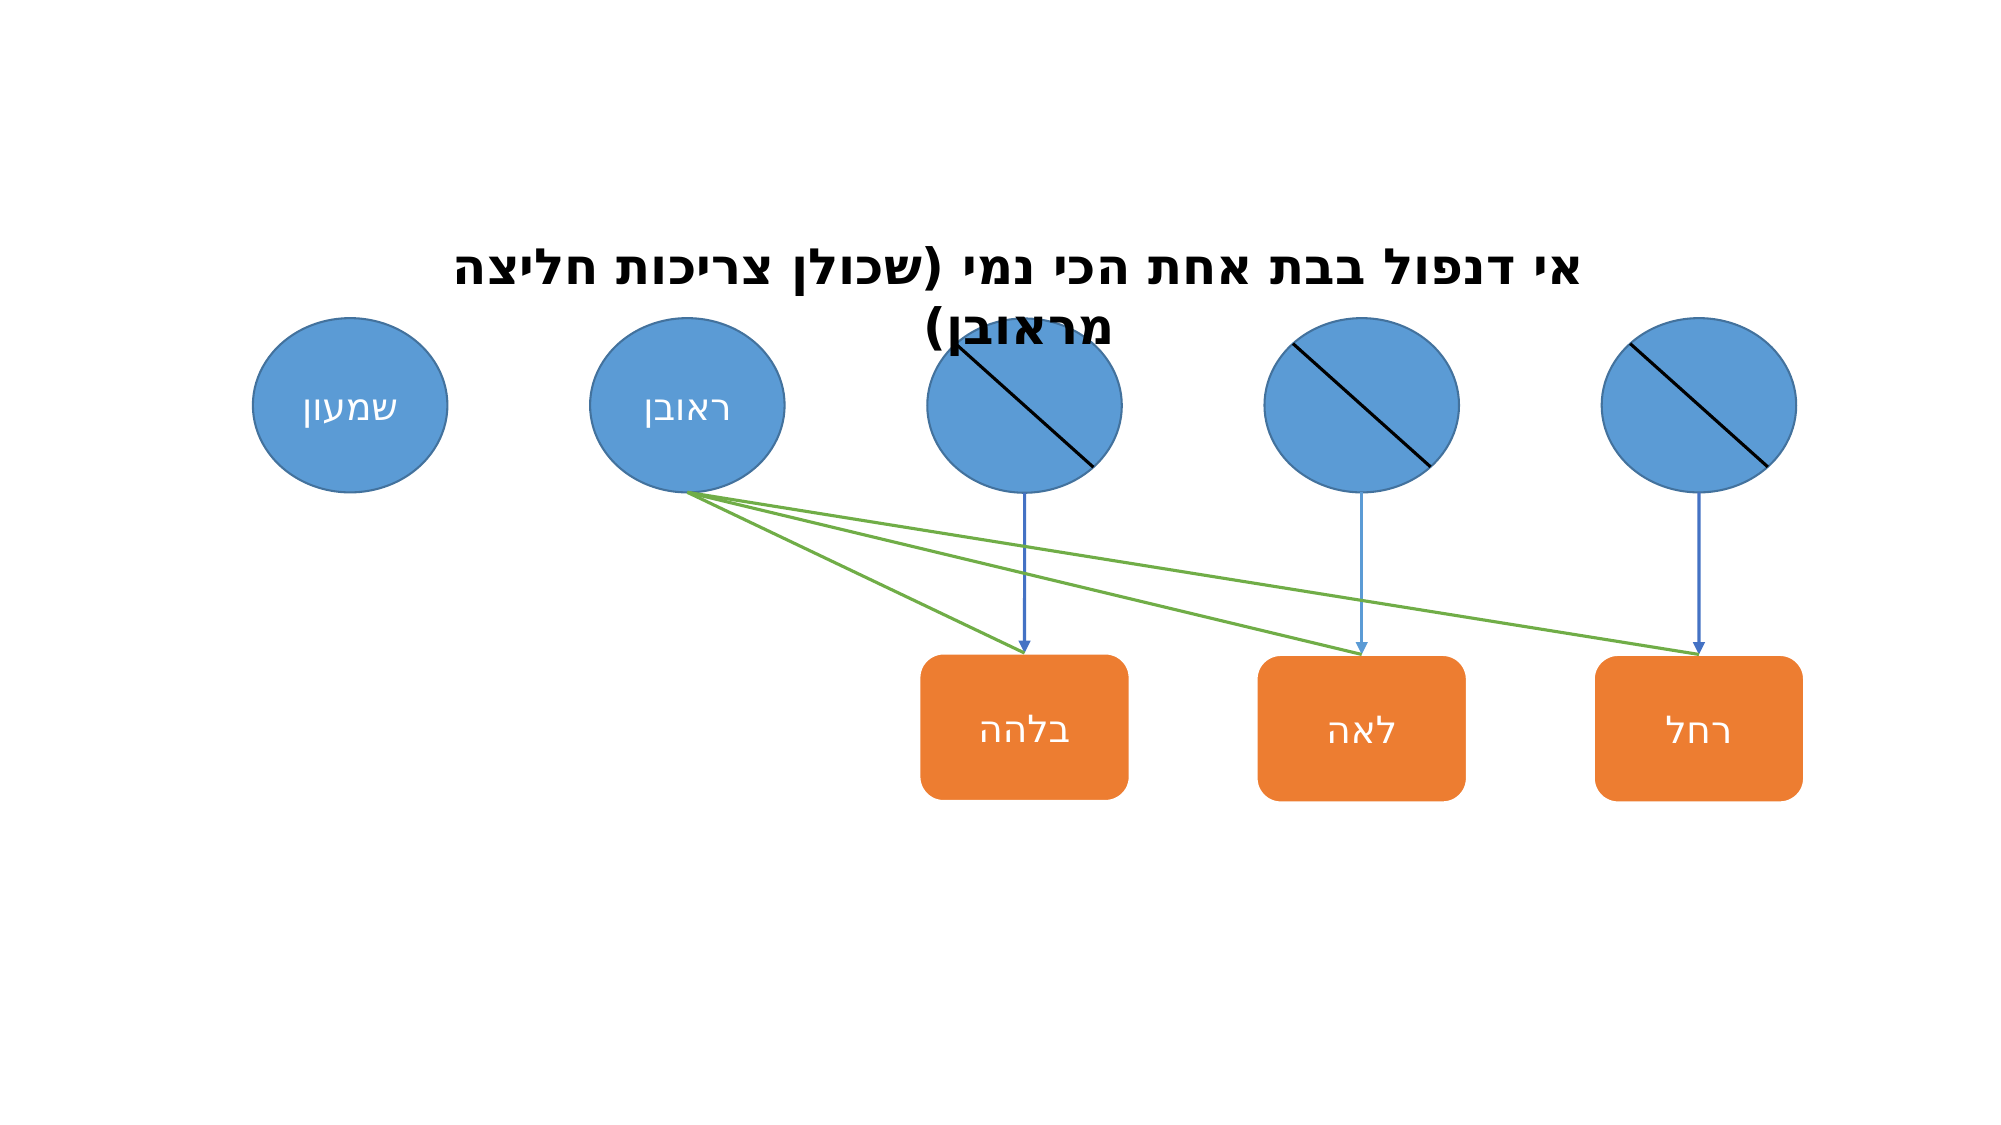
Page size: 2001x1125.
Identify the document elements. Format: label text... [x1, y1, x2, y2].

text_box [687, 492, 1699, 655]
text_box שמעון [251, 317, 449, 494]
text_box ראובן [589, 363, 786, 494]
text_box אי דנפול בבת אחת הכי נמי (שכולן צריכות חליצה מראובן) [436, 227, 1602, 363]
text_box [1630, 343, 1768, 467]
text_box רחל [1591, 652, 1807, 805]
text_box [1600, 317, 1798, 494]
text_box [1263, 363, 1461, 492]
text_box לאה [1254, 655, 1470, 805]
text_box [926, 363, 1123, 492]
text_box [687, 492, 1025, 654]
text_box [955, 343, 1094, 468]
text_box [1292, 343, 1431, 467]
text_box בלהה [917, 655, 1132, 804]
